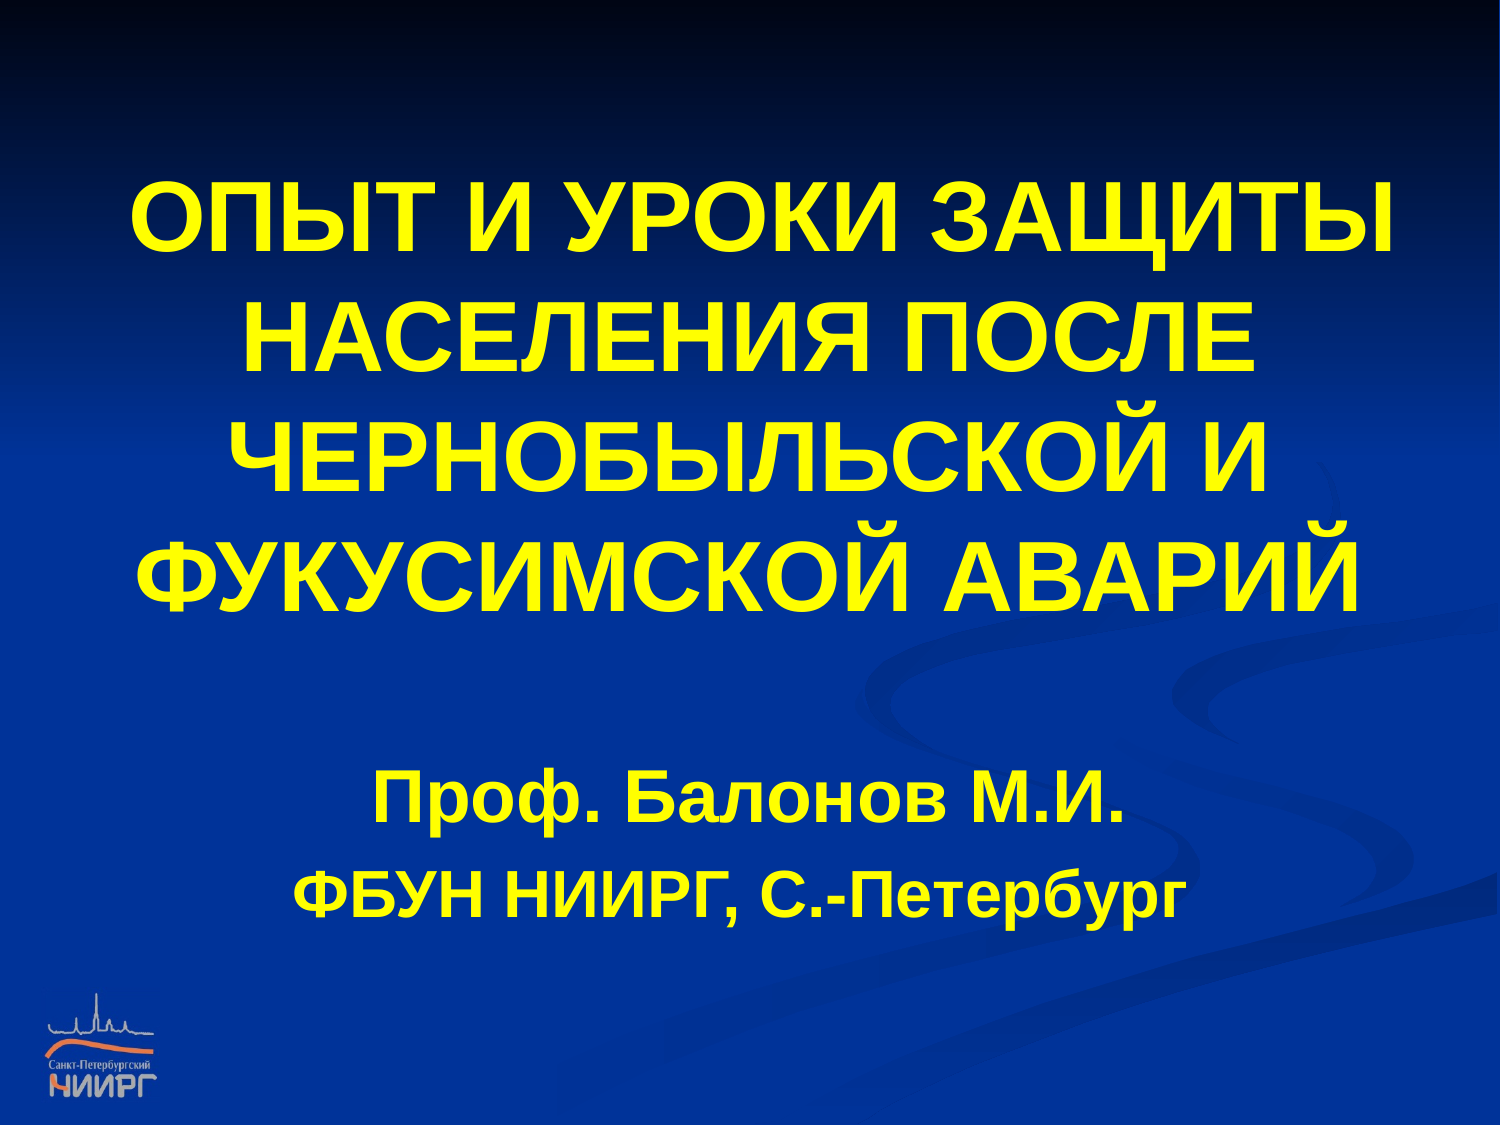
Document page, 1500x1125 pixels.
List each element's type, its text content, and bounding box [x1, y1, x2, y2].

picture [41, 1000, 160, 1103]
subtitle Проф. Балонов М.И. ФБУН НИИРГ, С.-Петербург [0, 739, 1500, 1000]
title ОПЫТ И УРОКИ ЗАЩИТЫ НАСЕЛЕНИЯ ПОСЛЕ ЧЕРНОБЫЛЬСКОЙ И ФУКУСИМСКОЙ АВАРИЙ [0, 113, 1500, 669]
